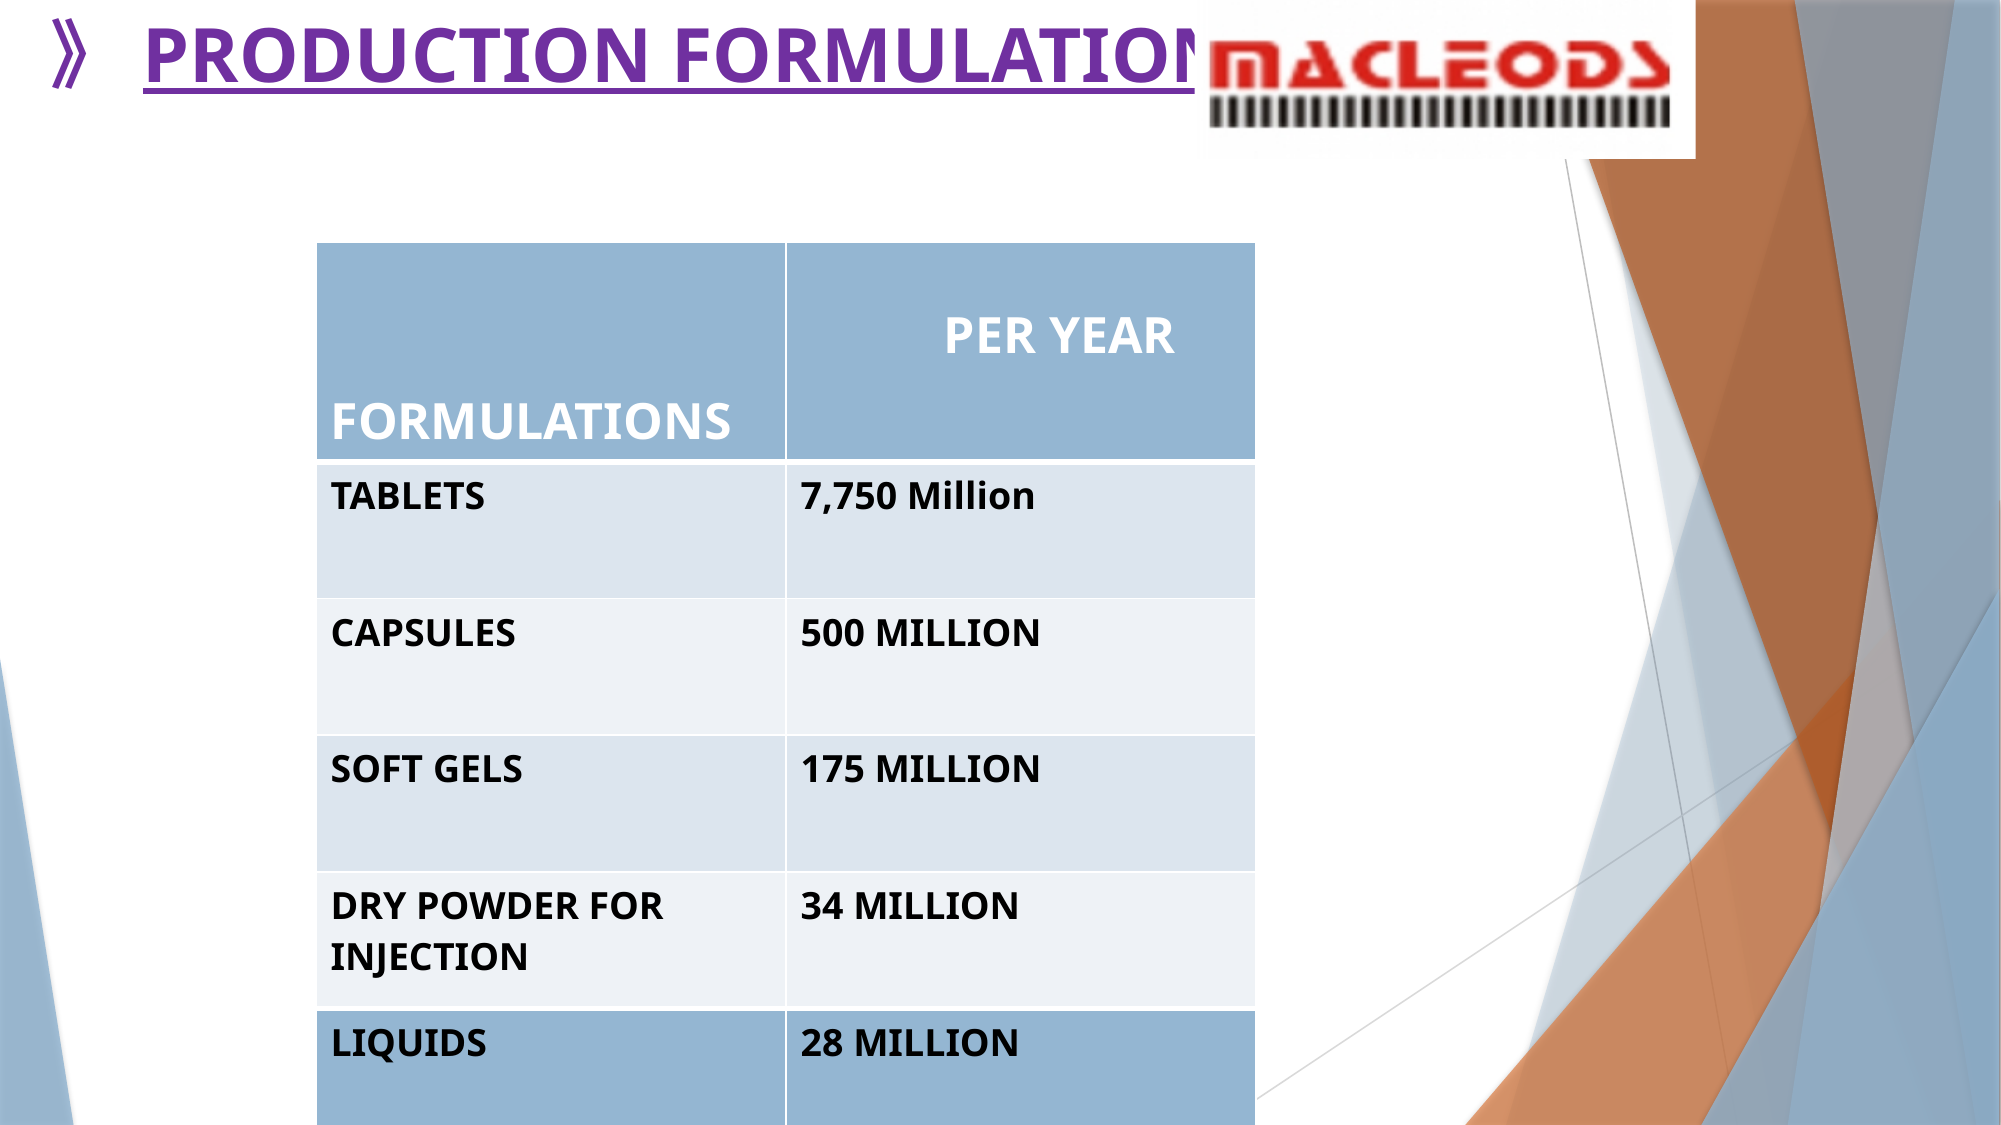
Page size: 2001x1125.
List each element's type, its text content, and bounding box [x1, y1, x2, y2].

table_cell 34 MILLION [787, 873, 1255, 1006]
title 》PRODUCTION FORMULATIONS [35, 0, 1192, 142]
table_header PER YEAR [787, 243, 1255, 459]
table_cell 175 MILLION [787, 736, 1255, 871]
table_cell DRY POWDER FOR INJECTION [317, 873, 785, 1006]
table_cell LIQUIDS [317, 1011, 785, 1125]
table_cell TABLETS [317, 465, 785, 598]
table_cell SOFT GELS [317, 736, 785, 871]
table_header FORMULATIONS [317, 243, 785, 459]
table_cell 28 MILLION [787, 1011, 1255, 1125]
picture [1194, 0, 1697, 159]
table_cell 7,750 Million [787, 465, 1255, 598]
table_cell CAPSULES [317, 599, 785, 734]
table_cell 500 MILLION [787, 599, 1255, 734]
